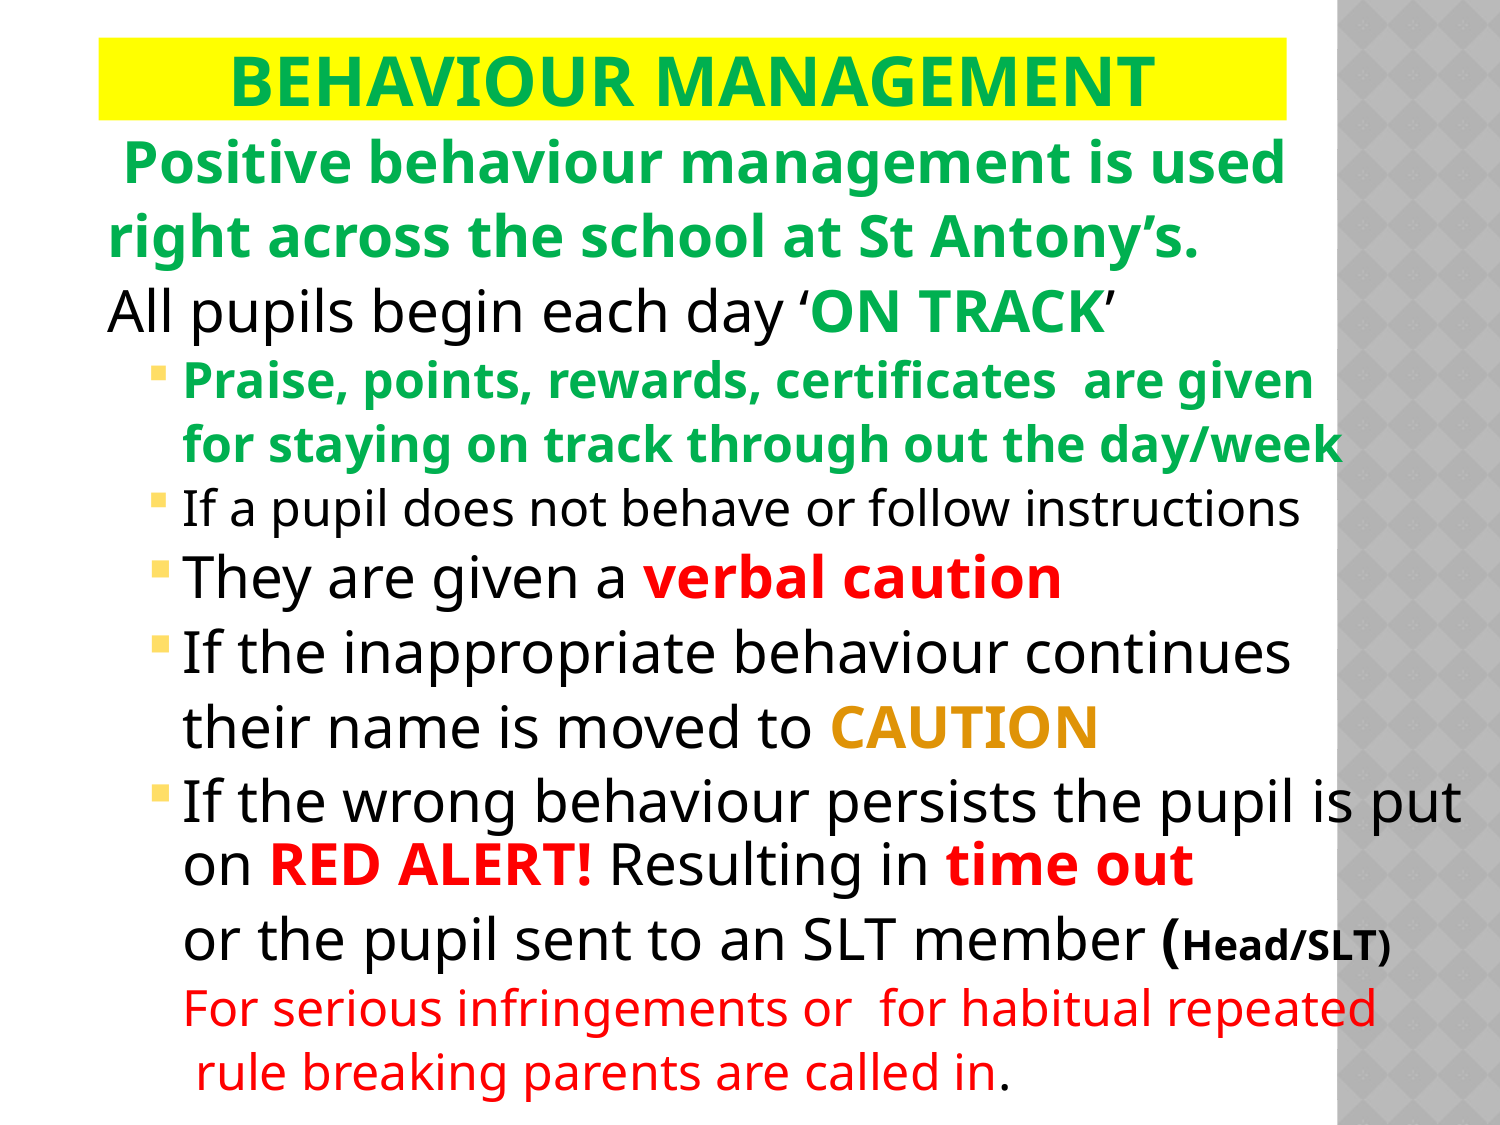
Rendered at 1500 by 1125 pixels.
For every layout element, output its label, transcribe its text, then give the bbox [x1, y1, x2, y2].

title Behaviour Management [98, 37, 1287, 121]
text_box Positive behaviour management is used right across the school at St Antony’s. All pupils begin each day ‘ON TRACK’ Praise, points, rewards, certificates are given for staying on track through out the day/week If a pupil does not behave or follow instructions They are given a verbal caution If the inappropriate behaviour continues their name is moved to CAUTION If the wrong behaviour persists the pupil is put on RED ALERT! Resulting in time out or the pupil sent to an SLT member (Head/SLT) For serious infringements or for habitual repeated rule breaking parents are called in. [17, 125, 1483, 1109]
